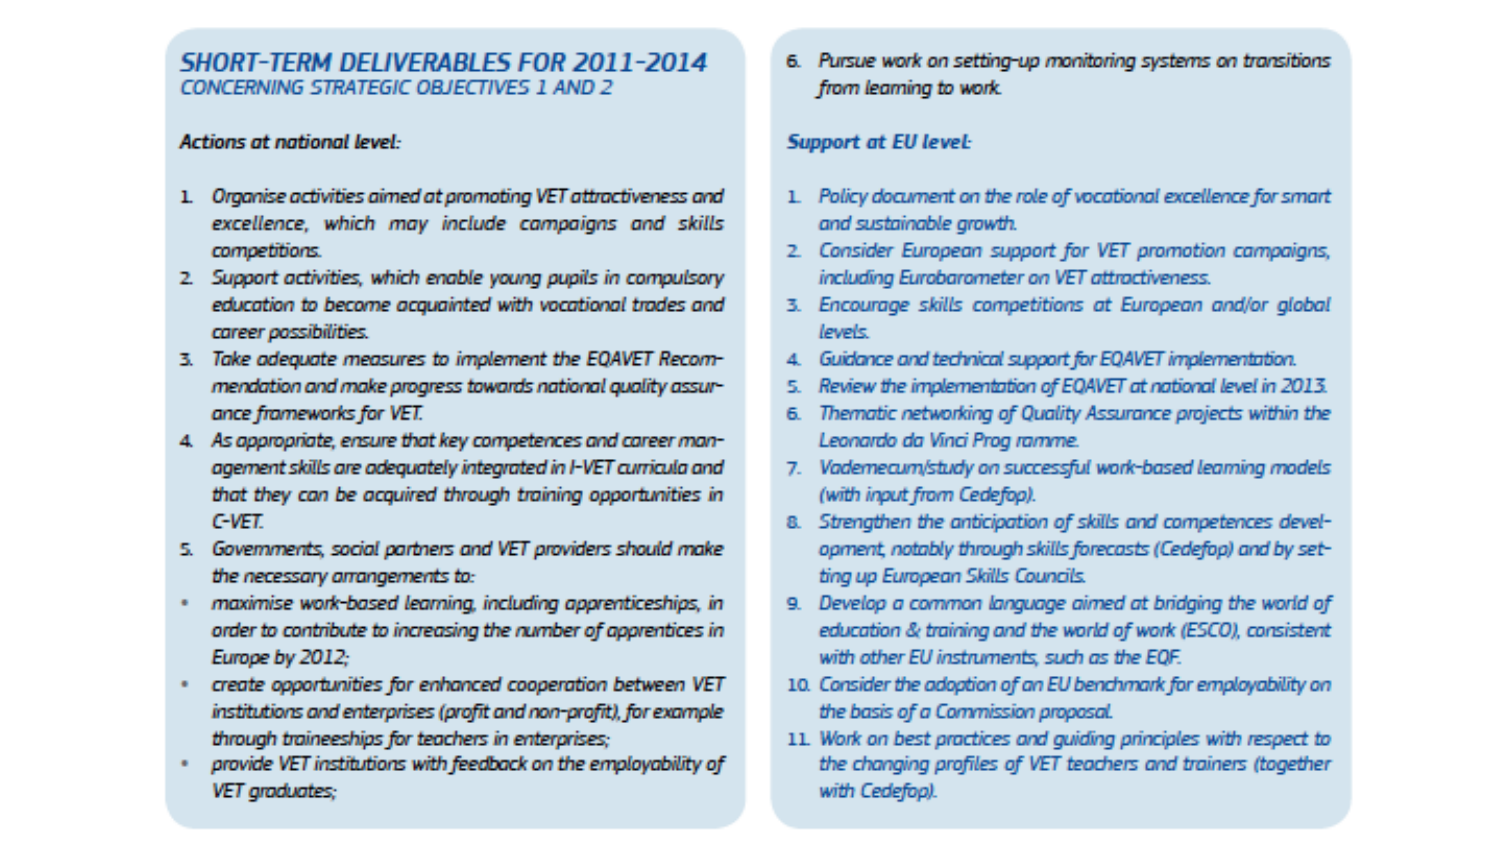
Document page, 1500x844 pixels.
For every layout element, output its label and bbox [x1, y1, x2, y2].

picture [147, 0, 1361, 844]
